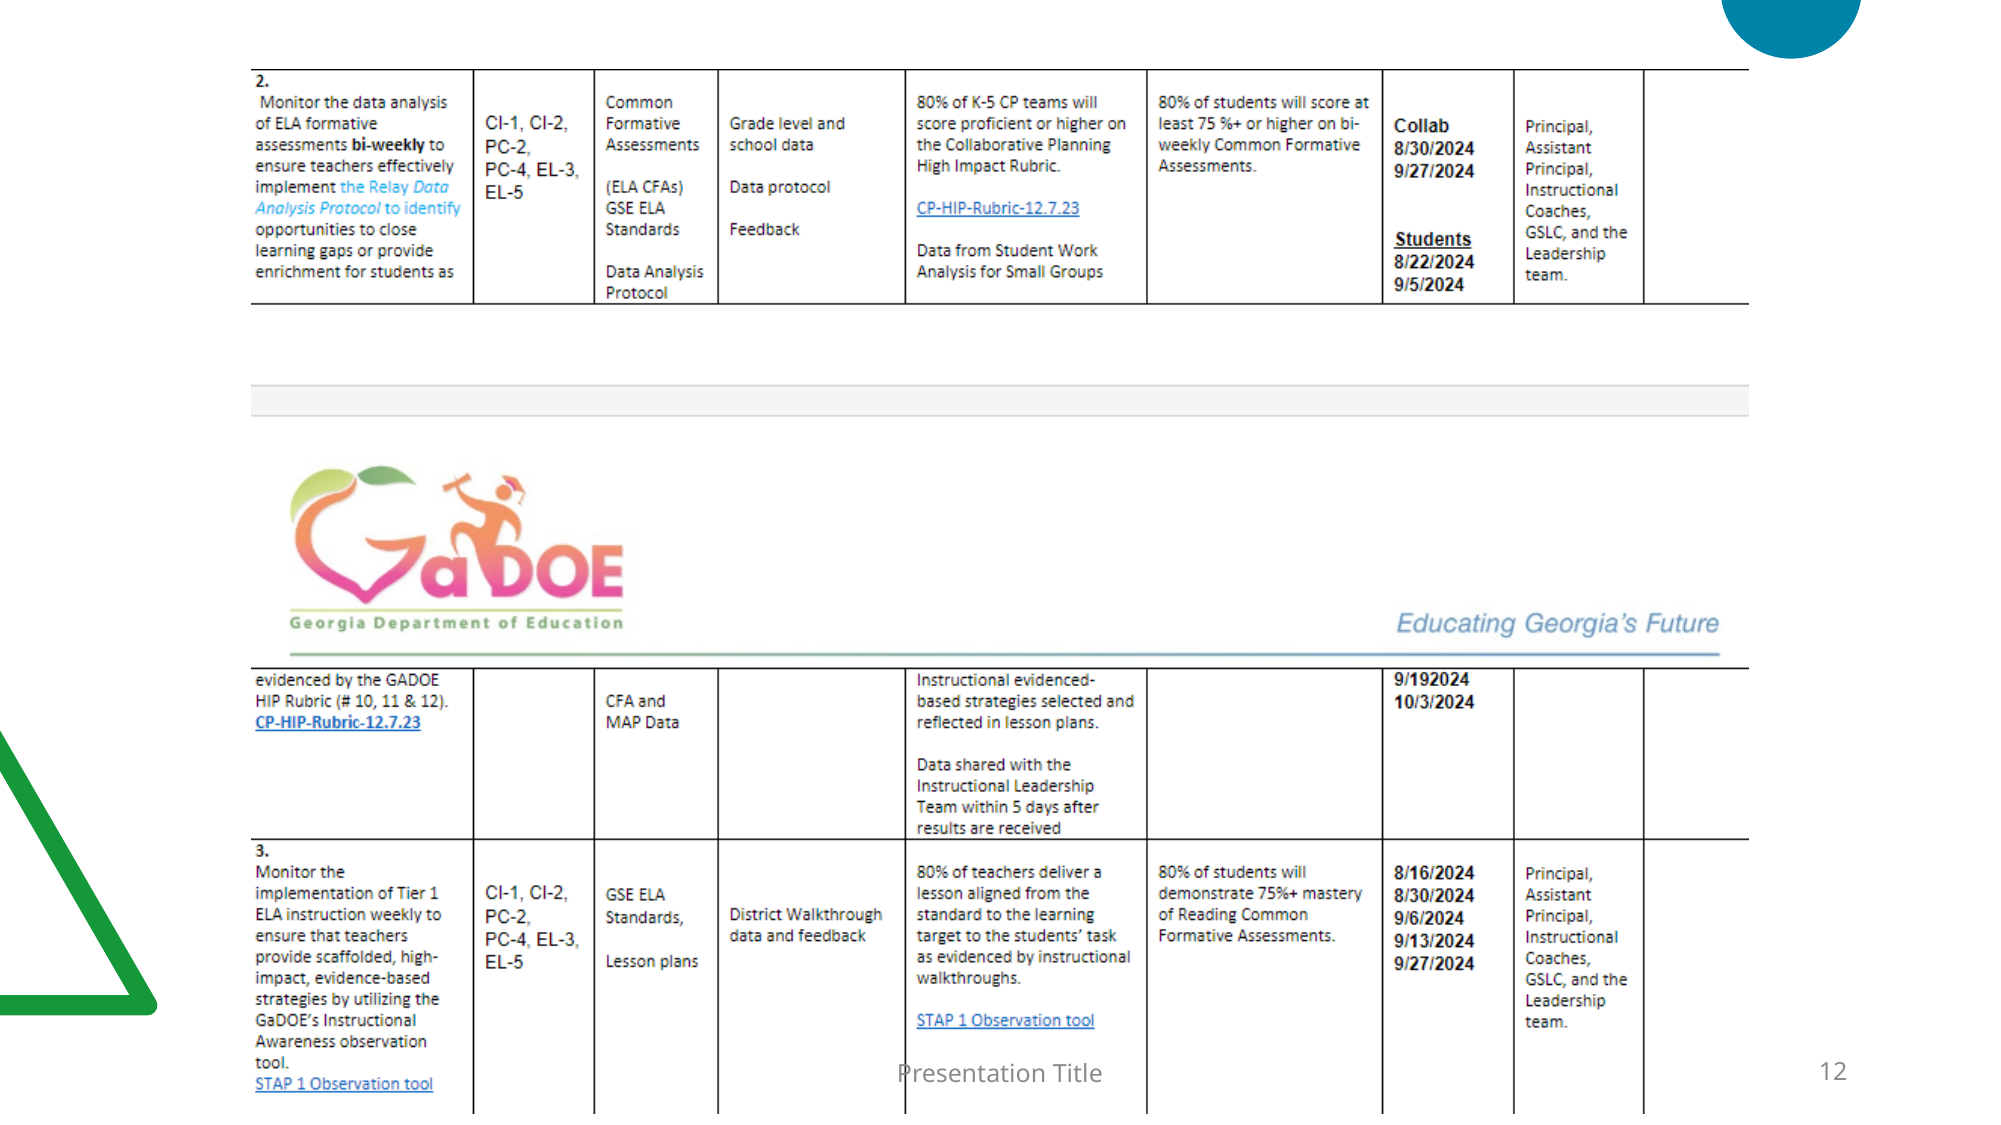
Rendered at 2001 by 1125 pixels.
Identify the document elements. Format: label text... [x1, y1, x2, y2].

slide_number 12 [1749, 1042, 1863, 1103]
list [251, 69, 1749, 1114]
